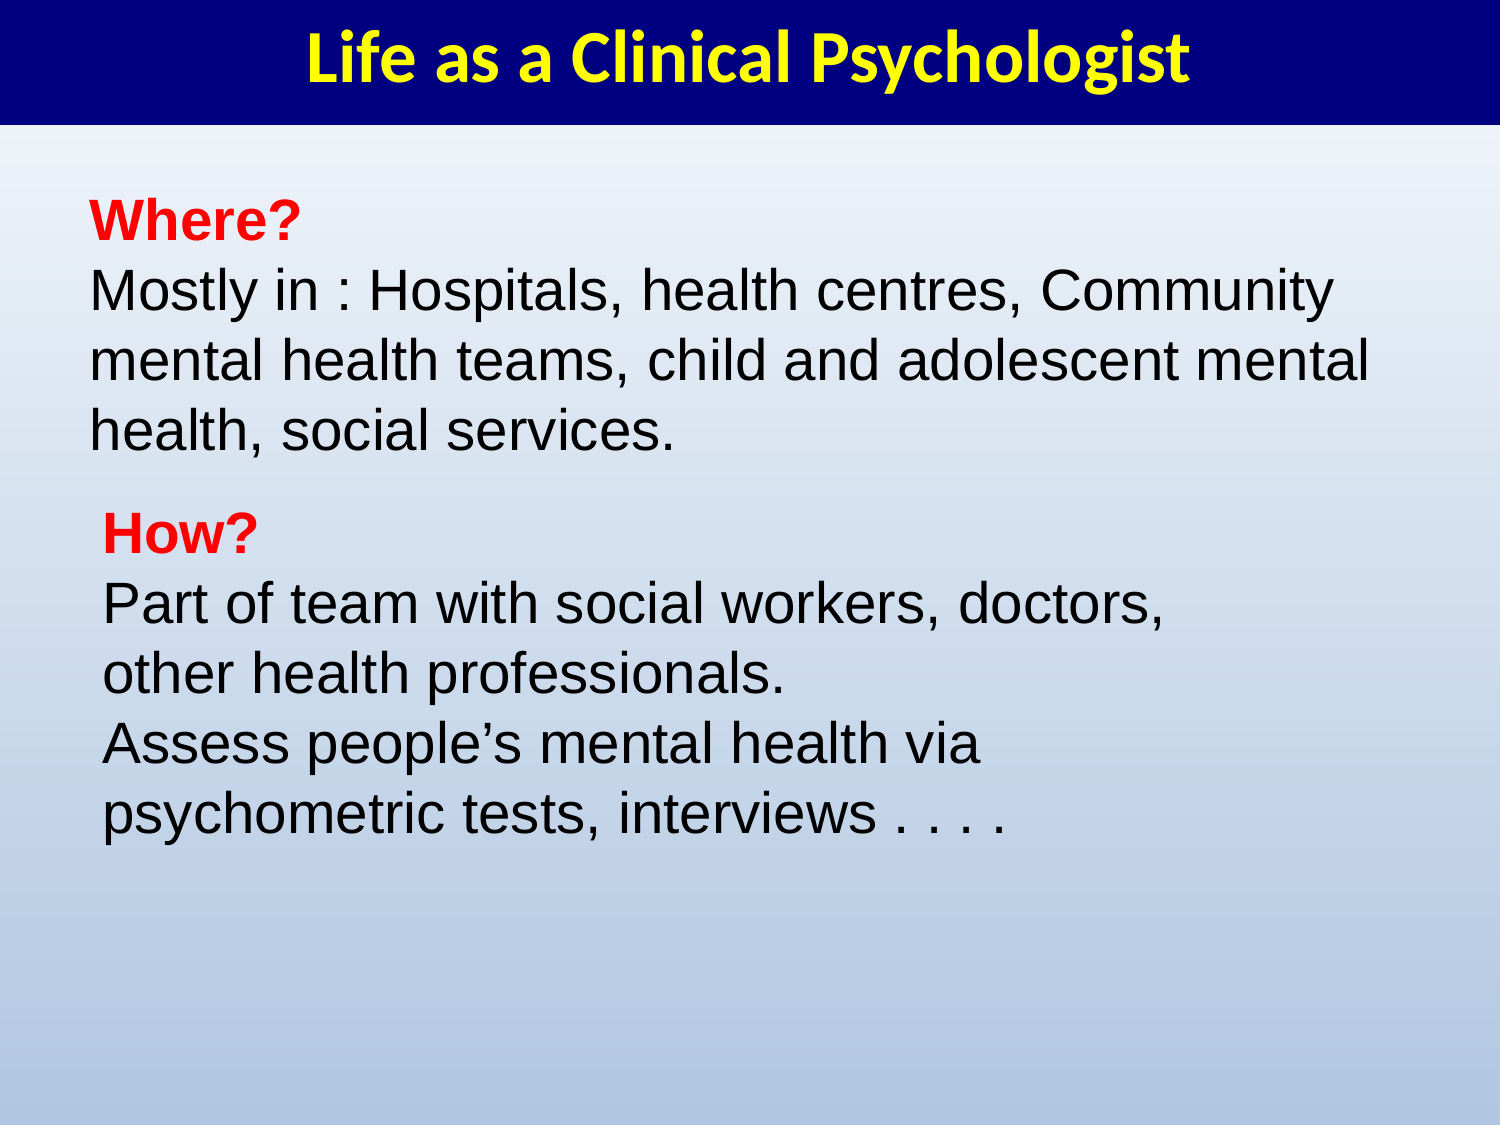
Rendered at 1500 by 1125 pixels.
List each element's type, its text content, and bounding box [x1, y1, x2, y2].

text_box Where? Mostly in : Hospitals, health centres, Community mental health teams, child and adolescent mental health, social services. [75, 174, 1475, 470]
title Life as a Clinical Psychologist [0, 0, 1500, 125]
text_box How? Part of team with social workers, doctors, other health professionals. Assess people’s mental health via psychometric tests, interviews . . . . [87, 487, 1212, 853]
